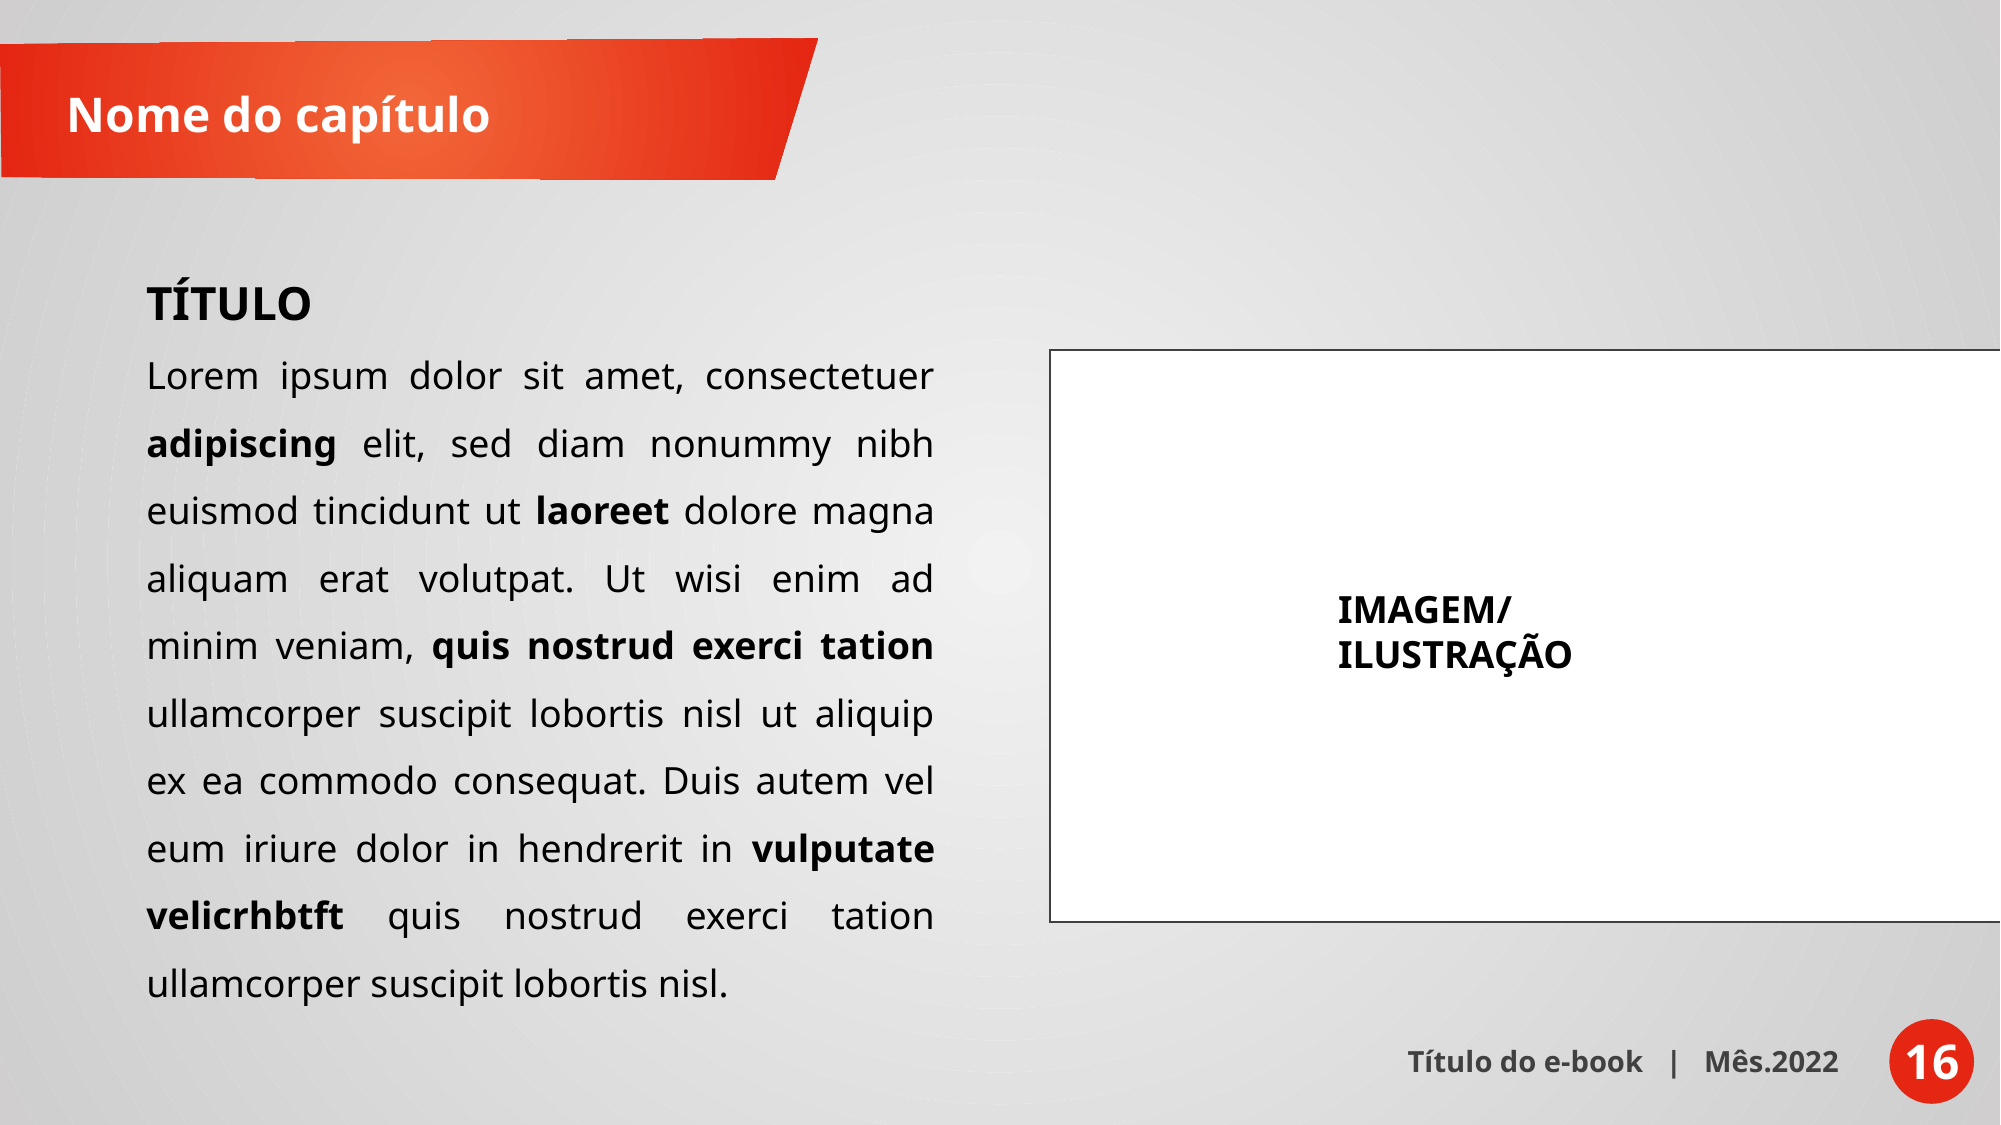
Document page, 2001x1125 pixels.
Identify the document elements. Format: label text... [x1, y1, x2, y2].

text_box Nome do capítulo [51, 77, 511, 150]
text_box IMAGEM/ILUSTRAÇÃO [1323, 578, 1752, 683]
text_box [0, 0, 2000, 1125]
text_box [1907, 1097, 1957, 1105]
text_box [1049, 349, 2000, 923]
text_box TÍTULO Lorem ipsum dolor sit amet, consectetuer adipiscing elit, sed diam nonummy nibh euismod tincidunt ut laoreet dolore magna aliquam erat volutpat. Ut wisi enim ad minim veniam, quis nostrud exerci tation ullamcorper suscipit lobortis nisl ut aliquip ex ea commodo consequat. Duis autem vel eum iriure dolor in hendrerit in vulputate velicrhbtft quis nostrud exerci tation ullamcorper suscipit lobortis nisl. [131, 240, 950, 1013]
text_box [0, 37, 820, 181]
text_box 16 [1890, 1024, 2000, 1097]
text_box Título do e-book | Mês.2022 [878, 1035, 1877, 1086]
text_box [1909, 1018, 1954, 1024]
